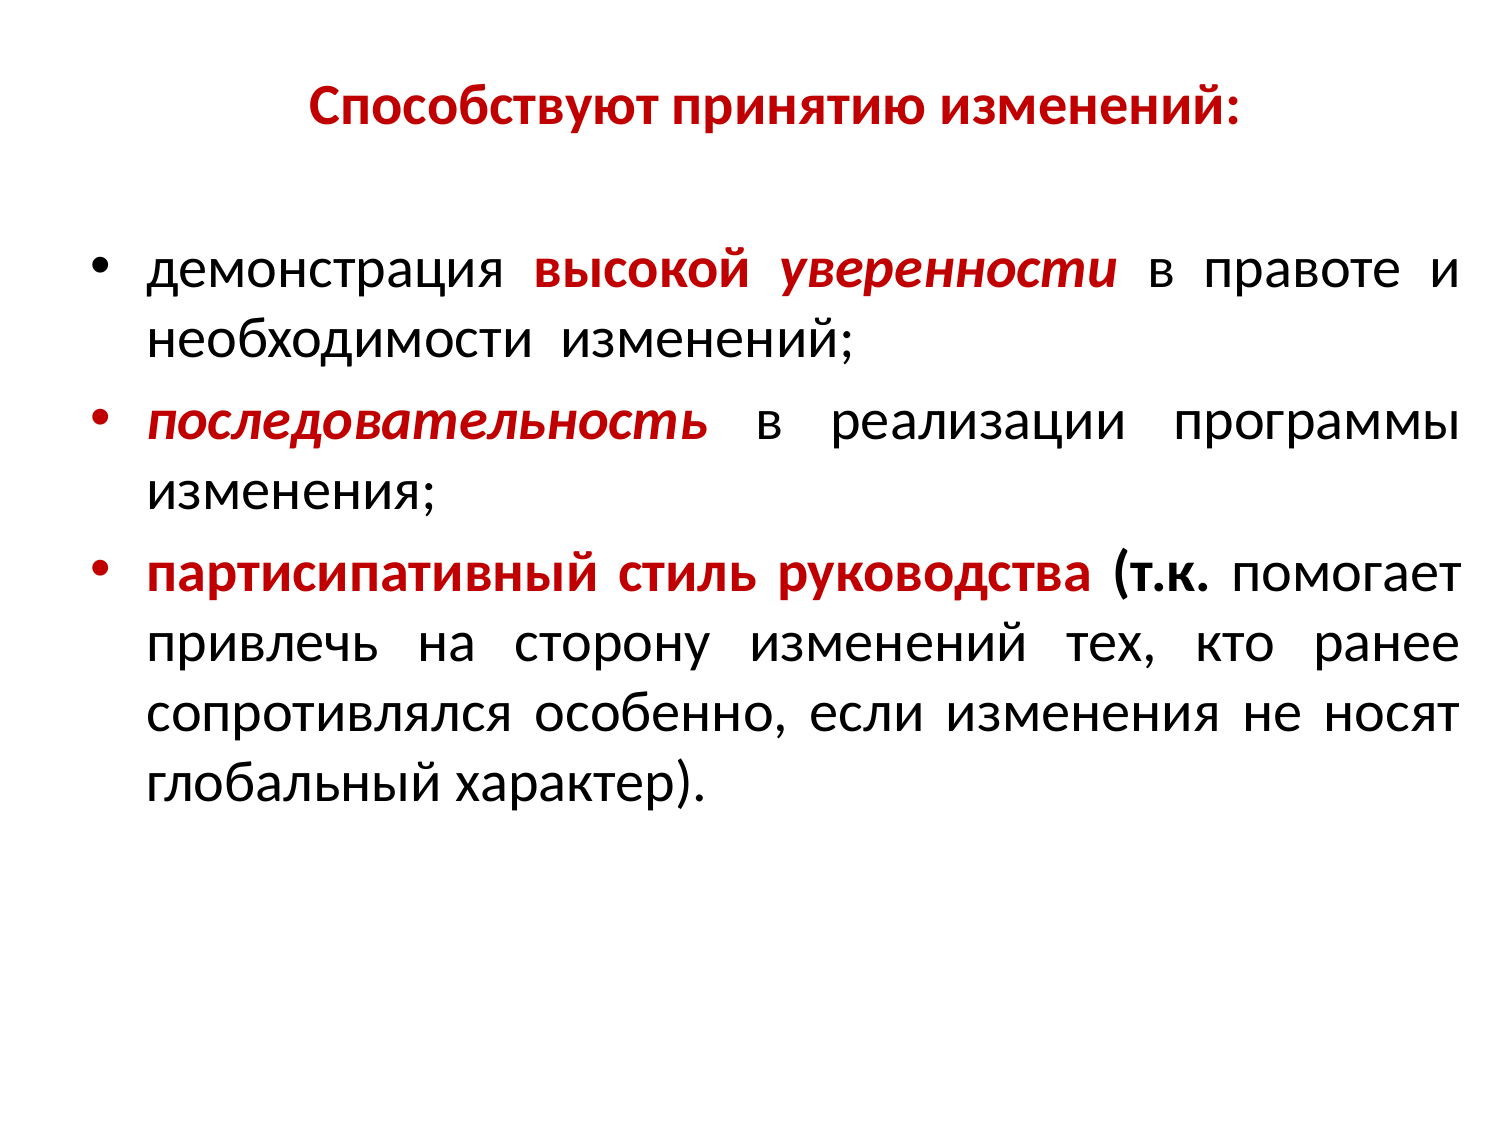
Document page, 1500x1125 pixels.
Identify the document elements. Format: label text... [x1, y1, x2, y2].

list Способствуют принятию изменений: демонстрация высокой уверенности в правоте и необходимости изменений; последовательность в реализации программы изменения; партисипативный стиль руководства (т.к. помогает привлечь на сторону изменений тех, кто ранее сопротивлялся особенно, если изменения не носят глобальный характер). [75, 58, 1477, 1043]
